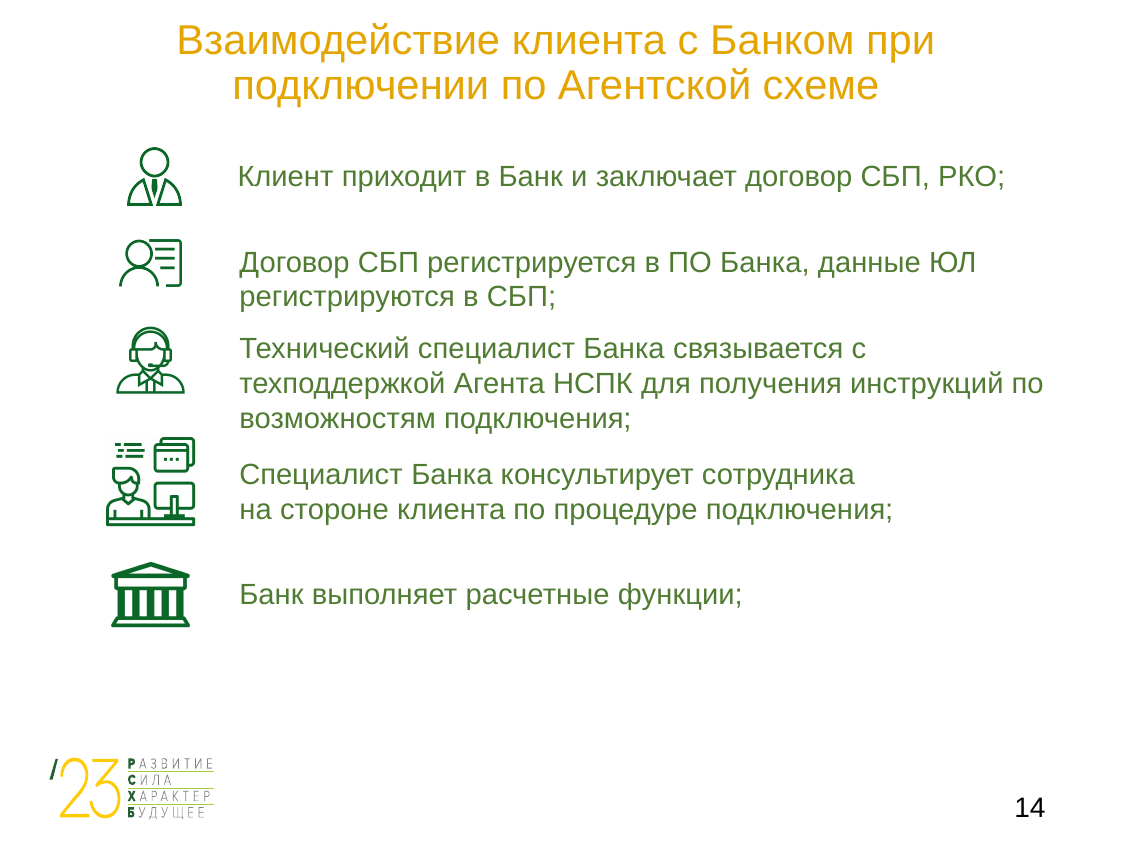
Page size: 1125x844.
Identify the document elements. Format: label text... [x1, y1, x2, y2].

title Взаимодействие клиента с Банком при подключении по Агентской схеме [38, 53, 1074, 116]
slide_number 14 [999, 782, 1086, 828]
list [127, 147, 182, 206]
text_box Технический специалист Банка связывается с техподдержкой Агента НСПК для получения инструкций по возможностям подключения; [224, 321, 1062, 442]
picture [103, 547, 198, 642]
text_box Банк выполняет расчетные функции; [224, 567, 975, 618]
text_box Специалист Банка консультирует сотрудника на стороне клиента по процедуре подключения; [224, 448, 909, 533]
picture [103, 434, 198, 529]
picture [110, 319, 191, 400]
text_box Клиент приходит в Банк и заключает договор СБП, РКО; [222, 149, 1022, 200]
text_box Договор СБП регистрируется в ПО Банка, данные ЮЛ регистрируются в СБП; [224, 235, 1074, 321]
picture [119, 239, 182, 287]
